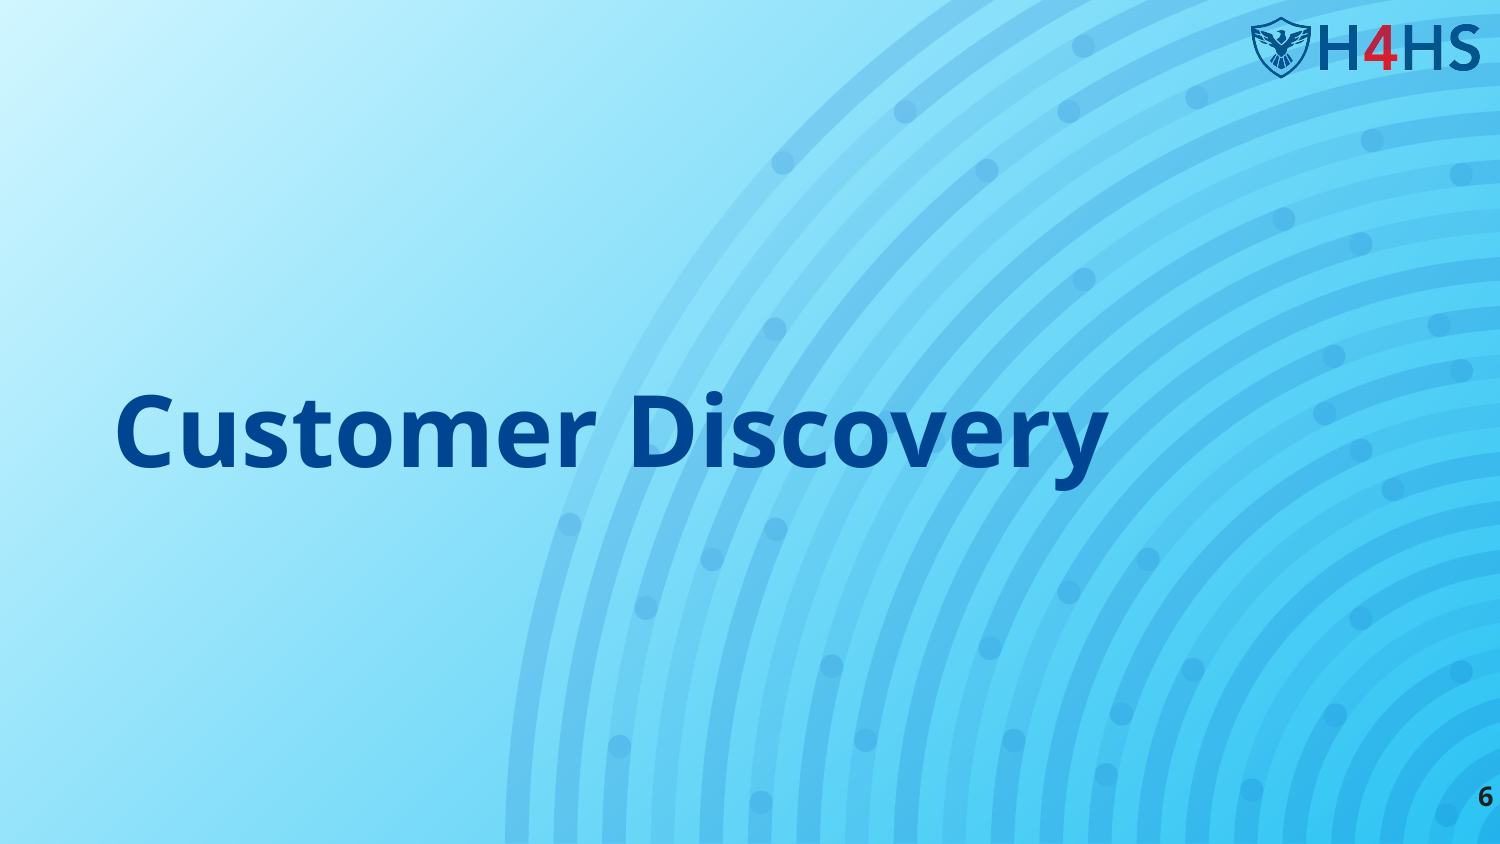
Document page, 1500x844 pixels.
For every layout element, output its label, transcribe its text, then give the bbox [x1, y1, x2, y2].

title Customer Discovery [112, 273, 1388, 489]
picture [1249, 15, 1482, 80]
slide_number 6 [1403, 779, 1494, 844]
